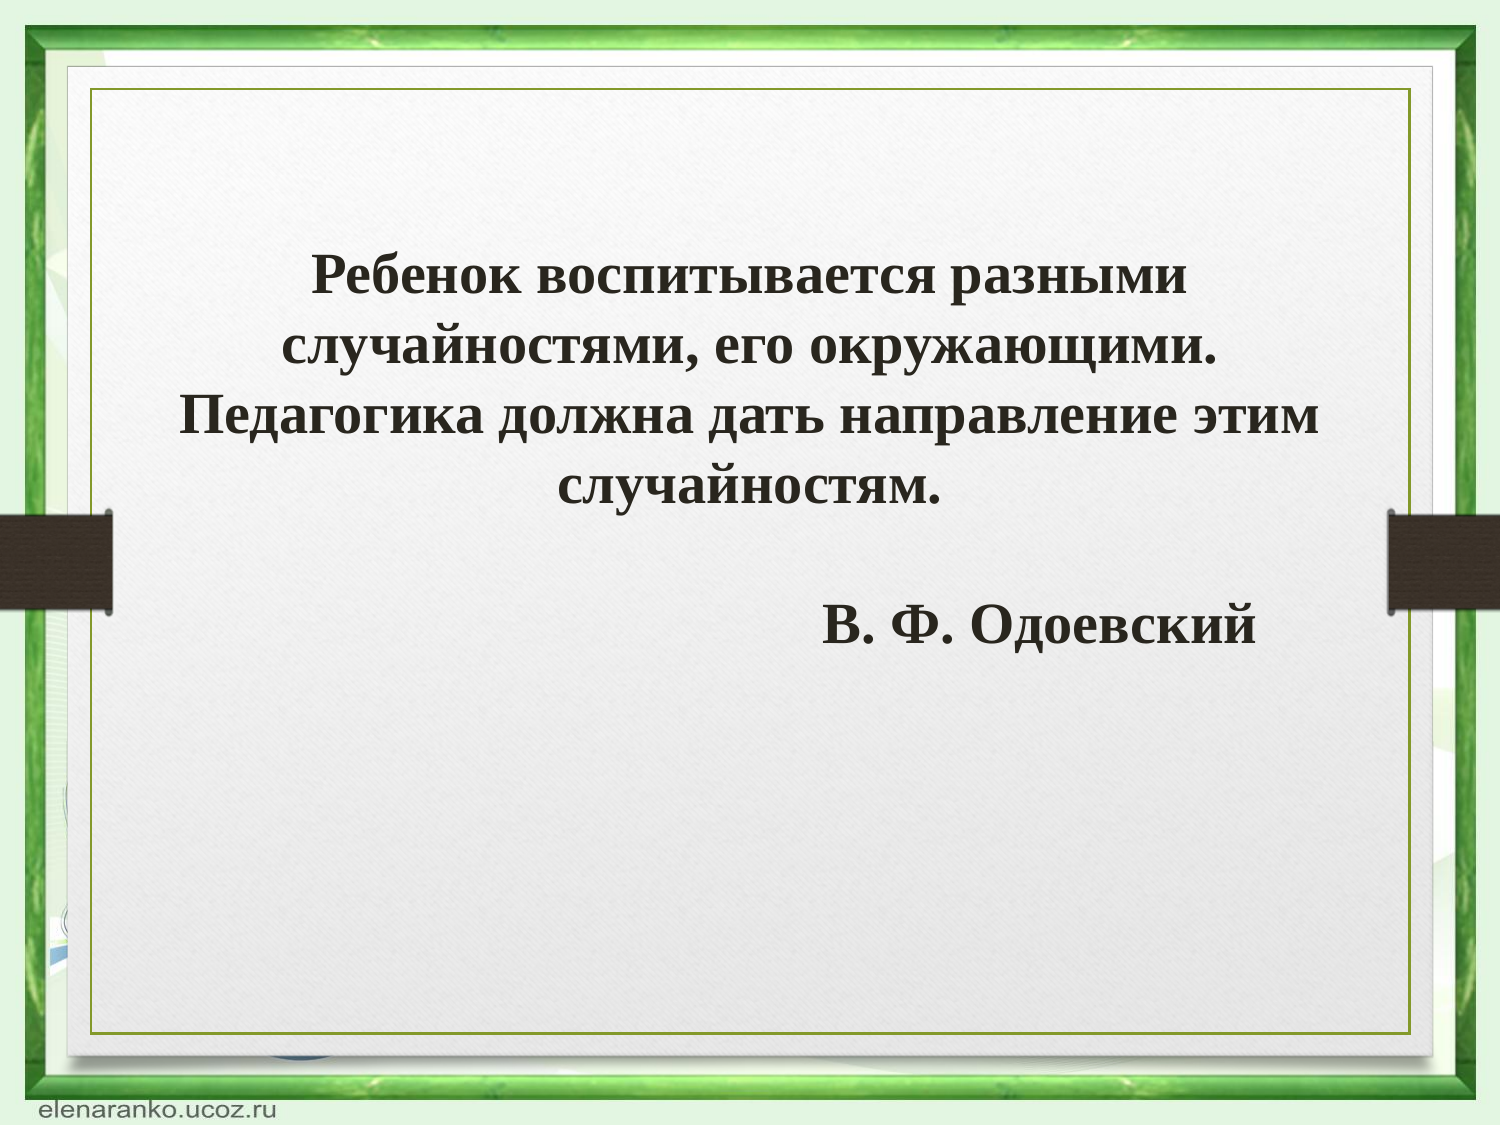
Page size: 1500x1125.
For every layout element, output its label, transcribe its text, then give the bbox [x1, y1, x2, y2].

title Ребенок воспитывается разными случайностями, его окружающими. Педагогика должна дать направление этим случайностям. В. Ф. Одоевский [112, 196, 1388, 764]
picture [0, 0, 1500, 1125]
